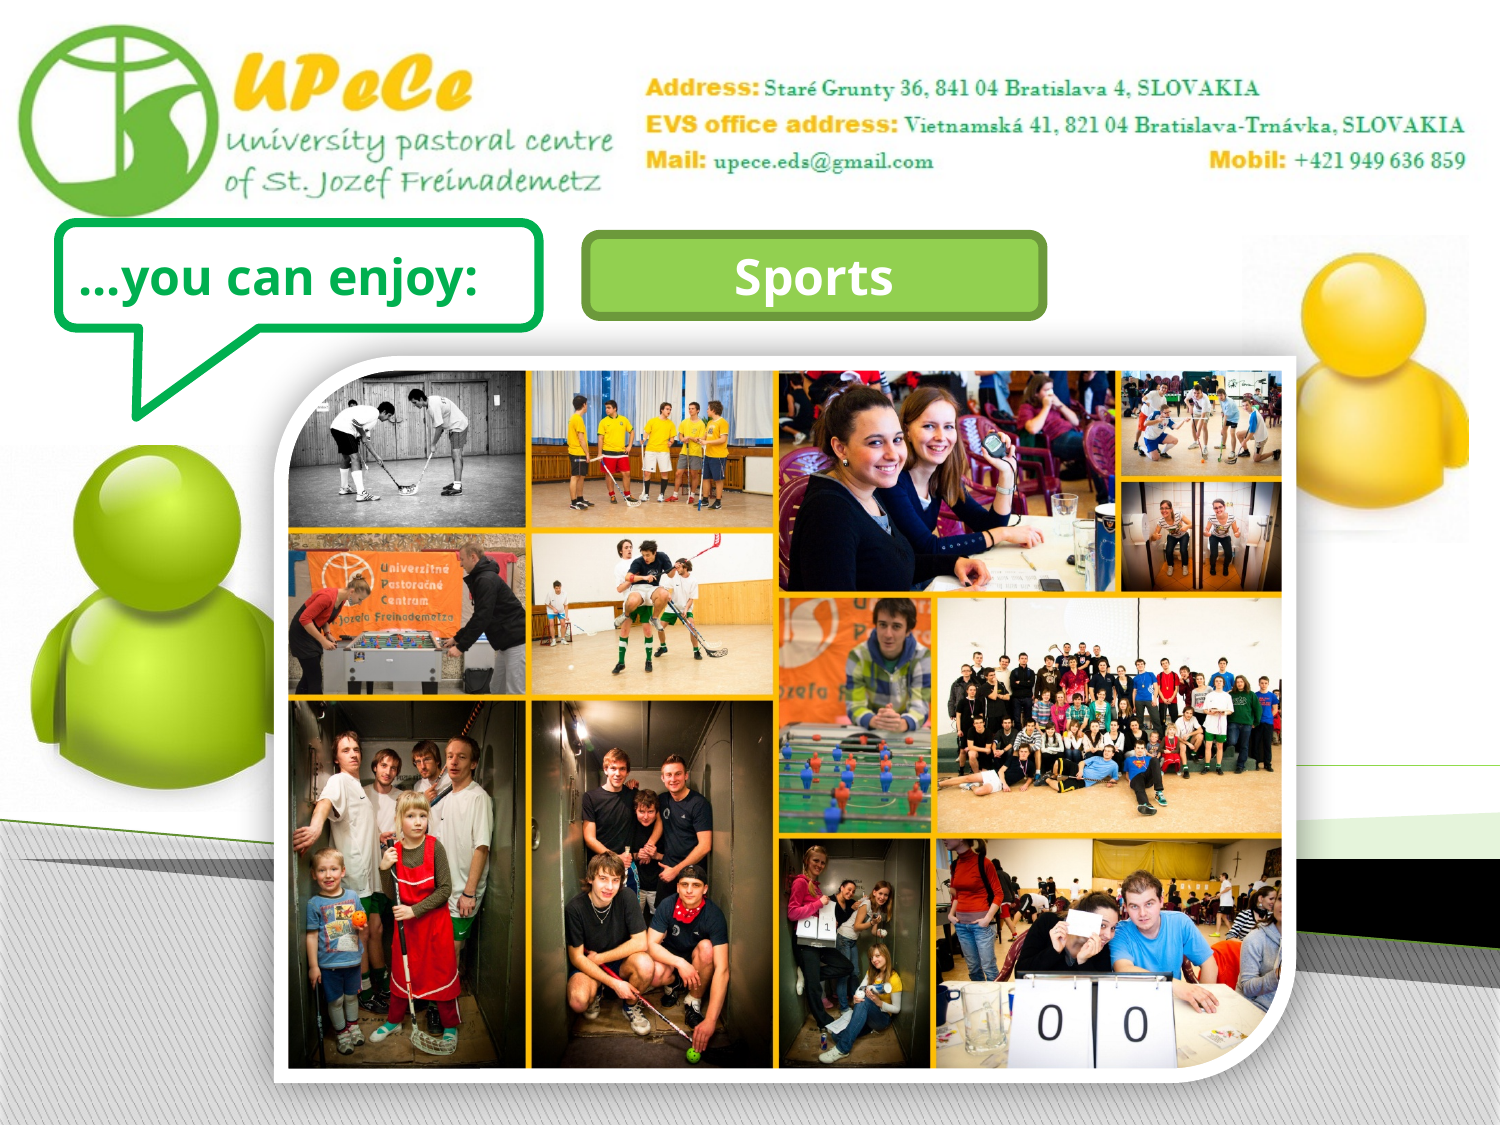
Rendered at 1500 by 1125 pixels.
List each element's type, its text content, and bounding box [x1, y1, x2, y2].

text_box ...you can enjoy: [53, 246, 544, 422]
picture [5, 859, 273, 882]
picture [1296, 933, 1500, 989]
text_box Sports [581, 246, 1048, 321]
picture [0, 0, 1500, 1077]
